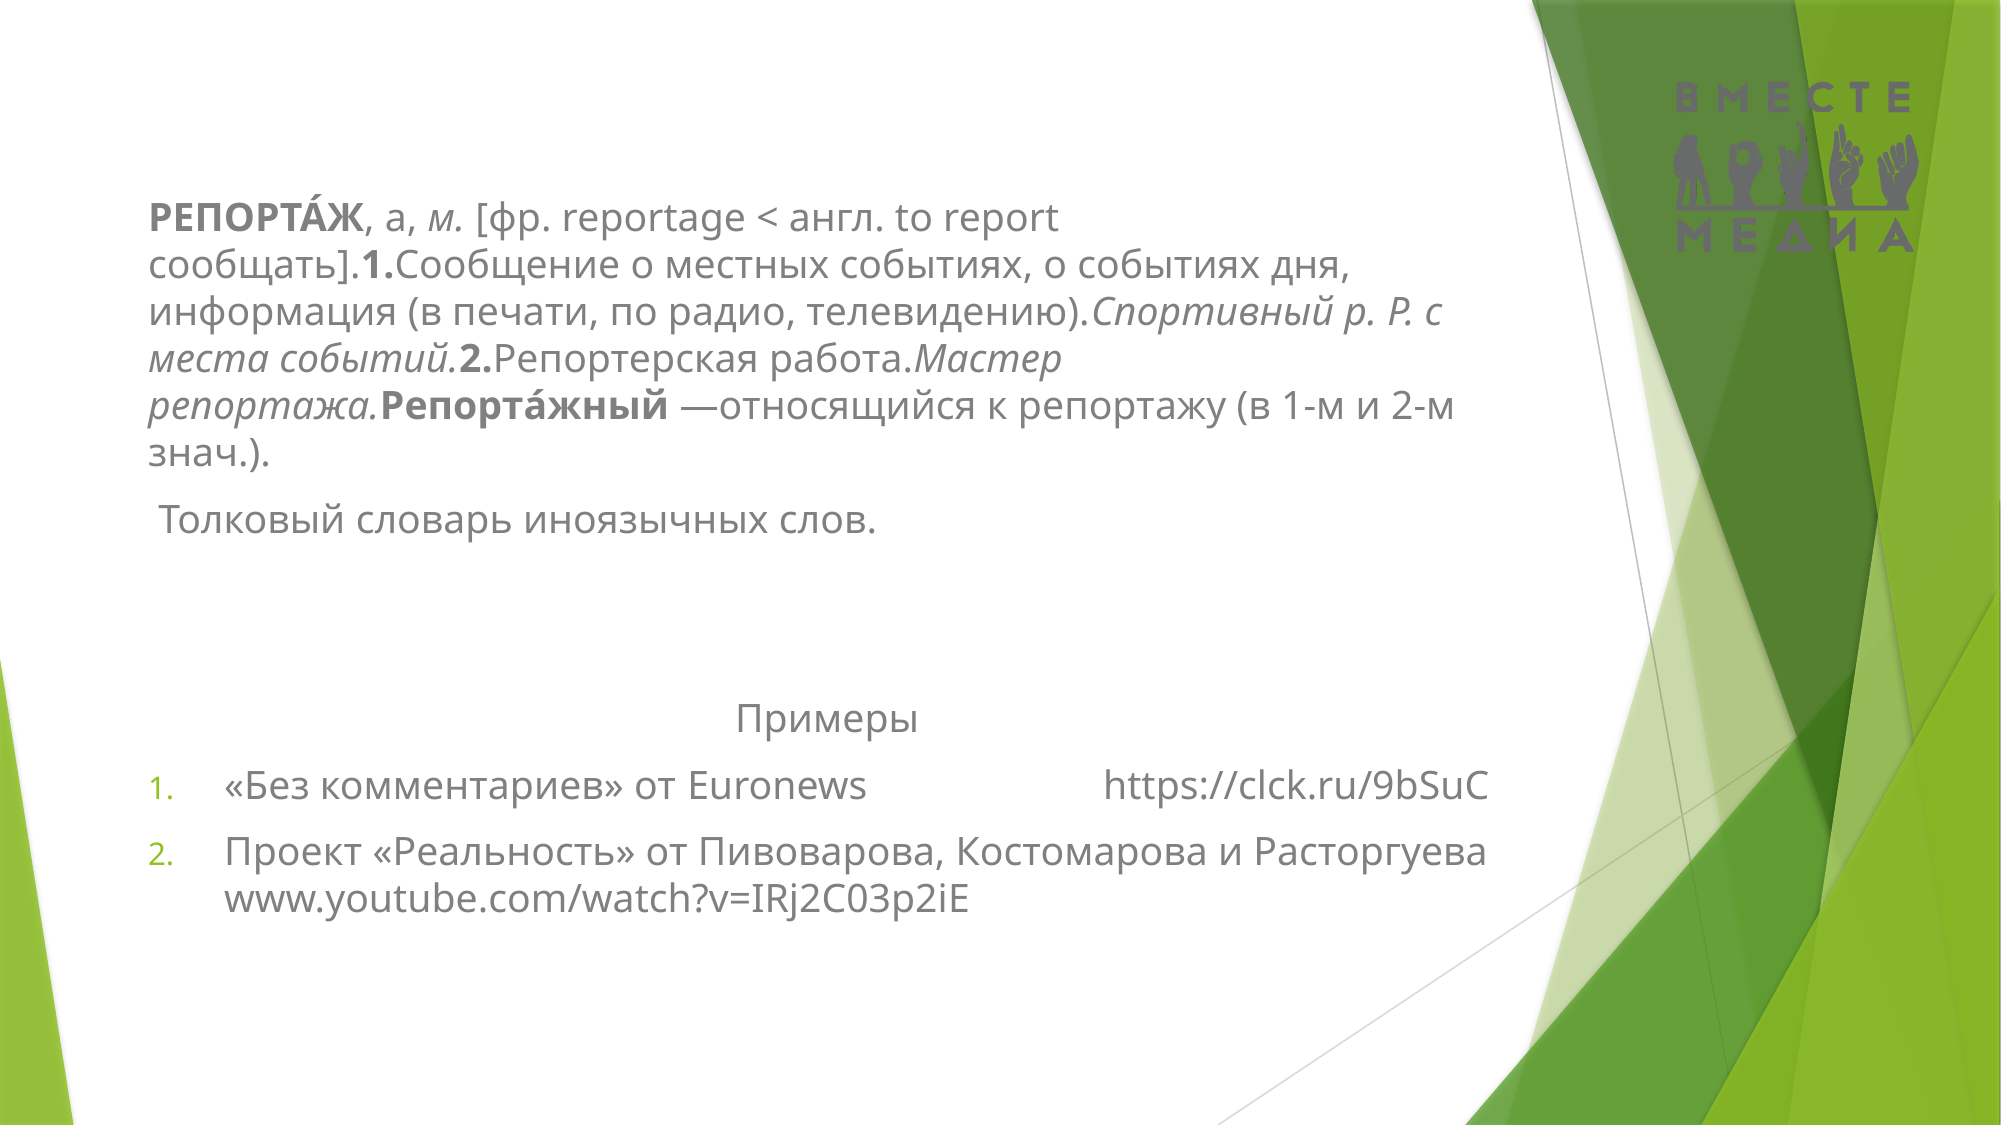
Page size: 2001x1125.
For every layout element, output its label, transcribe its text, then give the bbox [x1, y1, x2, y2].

picture [1651, 22, 1940, 311]
list РЕПОРТА́Ж, а, м. [фр. reportage < англ. to report сообщать].1.Сообщение о местных событиях, о событиях дня, информация (в печати, по радио, телевидению).Спортивный р. Р. с места событий.2.Репортерская работа.Мастер репортажа.Репорта́жный —относящийся к репортажу (в 1-м и 2-м знач.). Толковый словарь иноязычных слов. Примеры «Без комментариев» от Euronews https://clck.ru/9bSuC Проект «Реальность» от Пивоварова, Костомарова и Расторгуева www.youtube.com/watch?v=IRj2C03p2iE [133, 118, 1522, 941]
